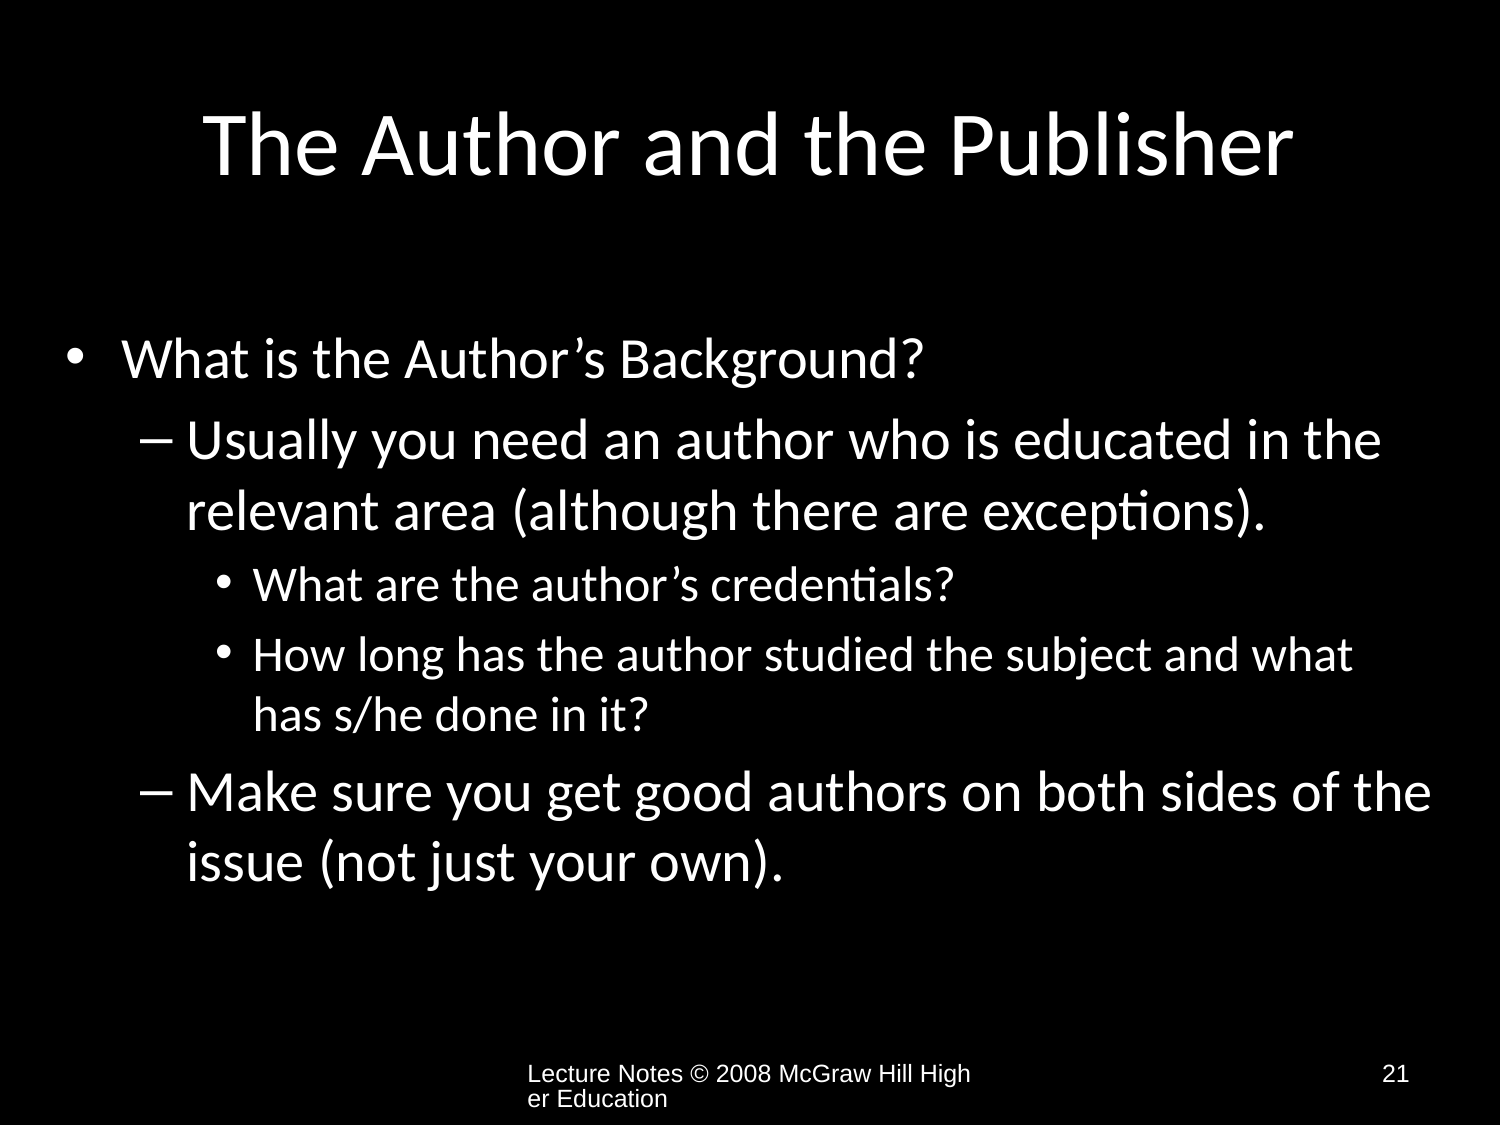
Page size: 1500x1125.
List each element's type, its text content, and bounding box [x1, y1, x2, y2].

title The Author and the Publisher [75, 45, 1425, 233]
slide_number 21 [1074, 1042, 1425, 1103]
list What is the Author’s Background? Usually you need an author who is educated in the relevant area (although there are exceptions). What are the author’s credentials? How long has the author studied the subject and what has s/he done in it? Make sure you get good authors on both sides of the issue (not just your own). [50, 312, 1450, 988]
footer Lecture Notes © 2008 McGraw Hill Higher Education [512, 1042, 988, 1103]
